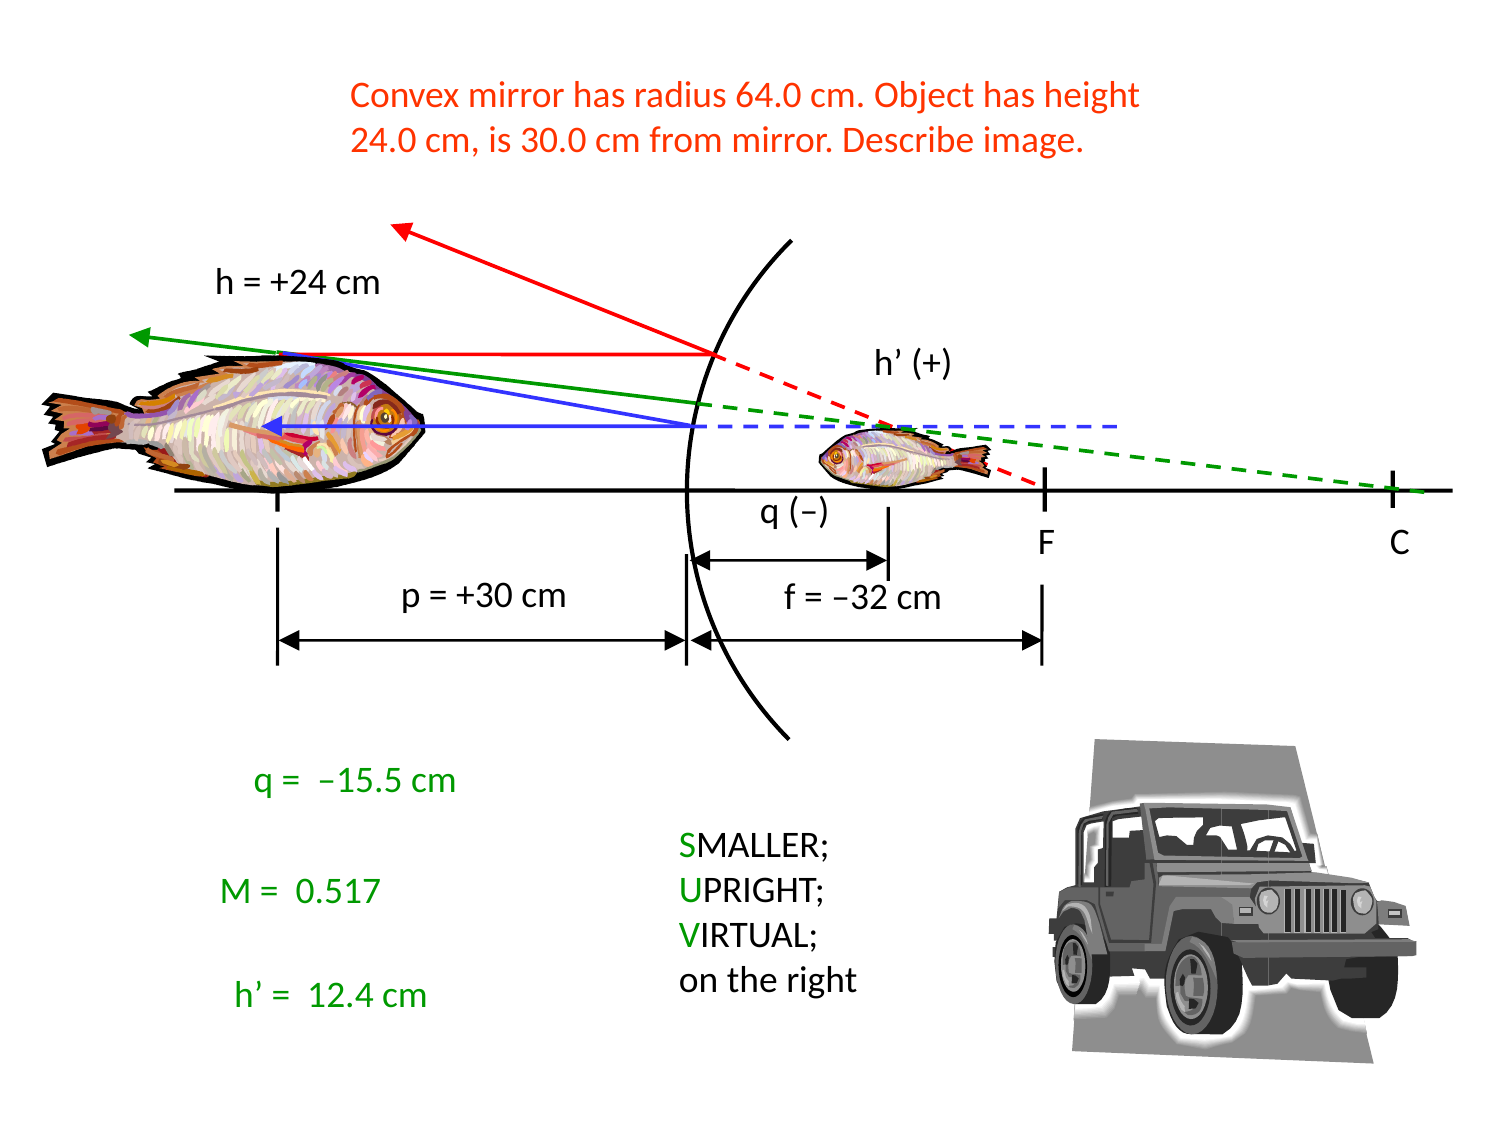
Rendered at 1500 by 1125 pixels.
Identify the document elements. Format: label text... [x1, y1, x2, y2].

text_box Convex mirror has radius 64.0 cm. Object has height 24.0 cm, is 30.0 cm from mirror. Describe image. [335, 62, 1156, 168]
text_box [1013, 467, 1080, 595]
text_box [700, 590, 906, 640]
text_box q = –15.5 cm [238, 747, 473, 808]
text_box [128, 327, 164, 339]
text_box h = +24 cm [200, 250, 397, 310]
text_box h’ = 12.4 cm [219, 962, 444, 1023]
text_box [689, 478, 889, 582]
text_box [278, 630, 686, 651]
text_box [690, 630, 1041, 651]
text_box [1363, 470, 1437, 595]
text_box [894, 447, 1015, 573]
text_box [720, 641, 889, 740]
picture [1048, 738, 1417, 1064]
text_box [390, 222, 717, 356]
text_box SMALLER; UPRIGHT; VIRTUAL; on the right [664, 812, 881, 1008]
text_box f = –32 cm [769, 564, 958, 624]
text_box p = +30 cm [385, 562, 583, 622]
text_box M = 0.517 [204, 858, 397, 919]
picture [40, 340, 431, 501]
picture [816, 421, 992, 494]
text_box h’ (+) [858, 330, 968, 391]
text_box [687, 240, 969, 479]
